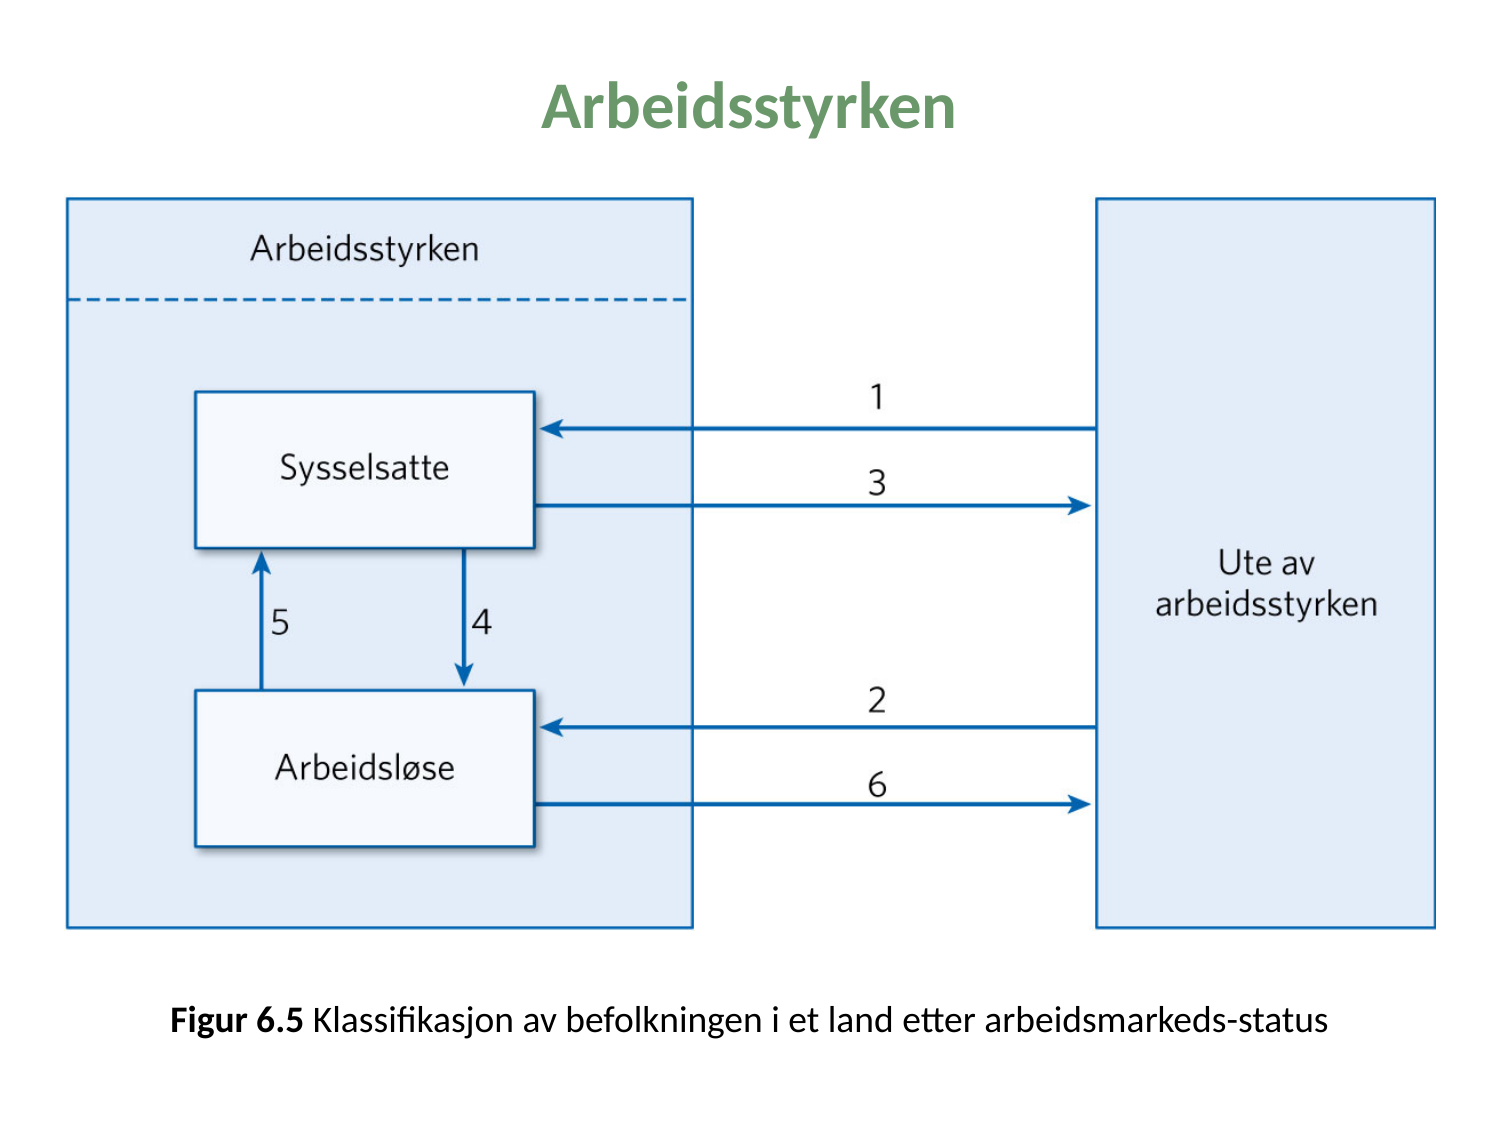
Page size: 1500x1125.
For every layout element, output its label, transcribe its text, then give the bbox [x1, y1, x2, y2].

text_box Arbeidsstyrken [206, 54, 1294, 150]
text_box Figur 6.5 Klassifikasjon av befolkningen i et land etter arbeidsmarkeds-status [64, 987, 1436, 1048]
picture [64, 193, 1436, 931]
